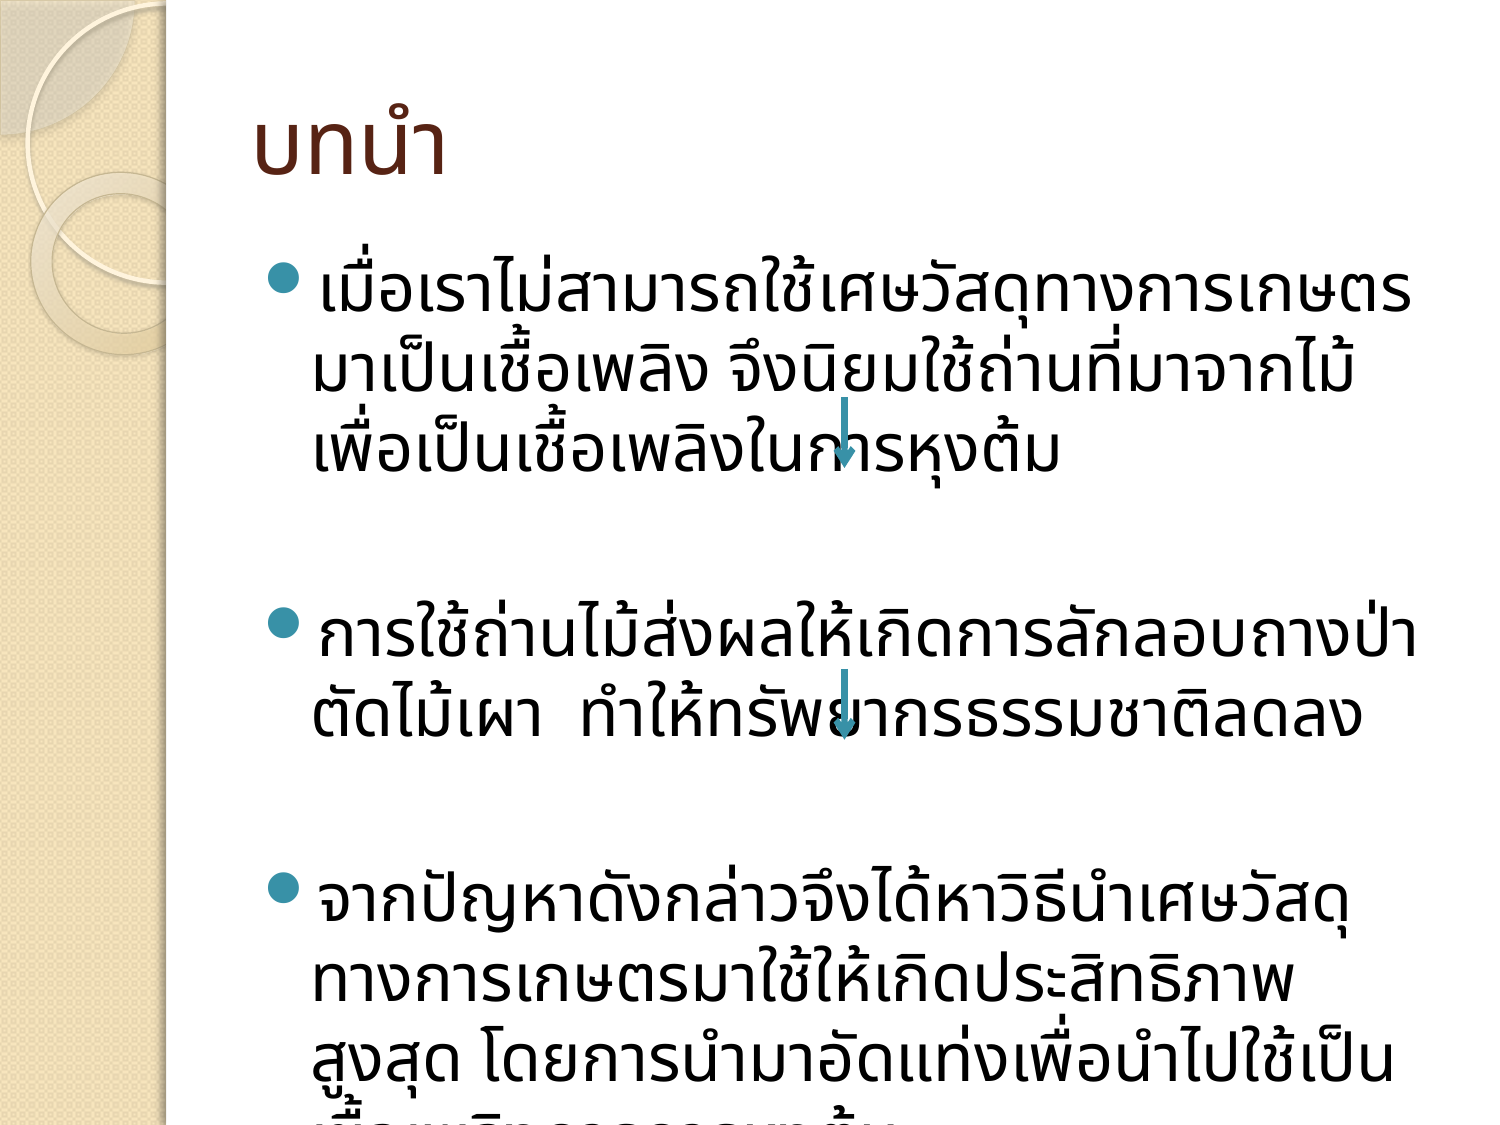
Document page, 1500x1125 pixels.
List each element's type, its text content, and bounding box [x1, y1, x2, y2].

title บทนำ [235, 45, 1466, 233]
list เมื่อเราไม่สามารถใช้เศษวัสดุทางการเกษตรมาเป็นเชื้อเพลิง จึงนิยมใช้ถ่านที่มาจากไม้เพื่อเป็นเชื้อเพลิงในการหุงต้ม การใช้ถ่านไม้ส่งผลให้เกิดการลักลอบถางป่า ตัดไม้เผา ทำให้ทรัพยากรธรรมชาติลดลง จากปัญหาดังกล่าวจึงได้หาวิธีนำเศษวัสดุทางการเกษตรมาใช้ให้เกิดประสิทธิภาพสูงสุด โดยการนำมาอัดแท่งเพื่อนำไปใช้เป็นเชื้อเพลิงการการหุงต้ม [235, 237, 1466, 1025]
